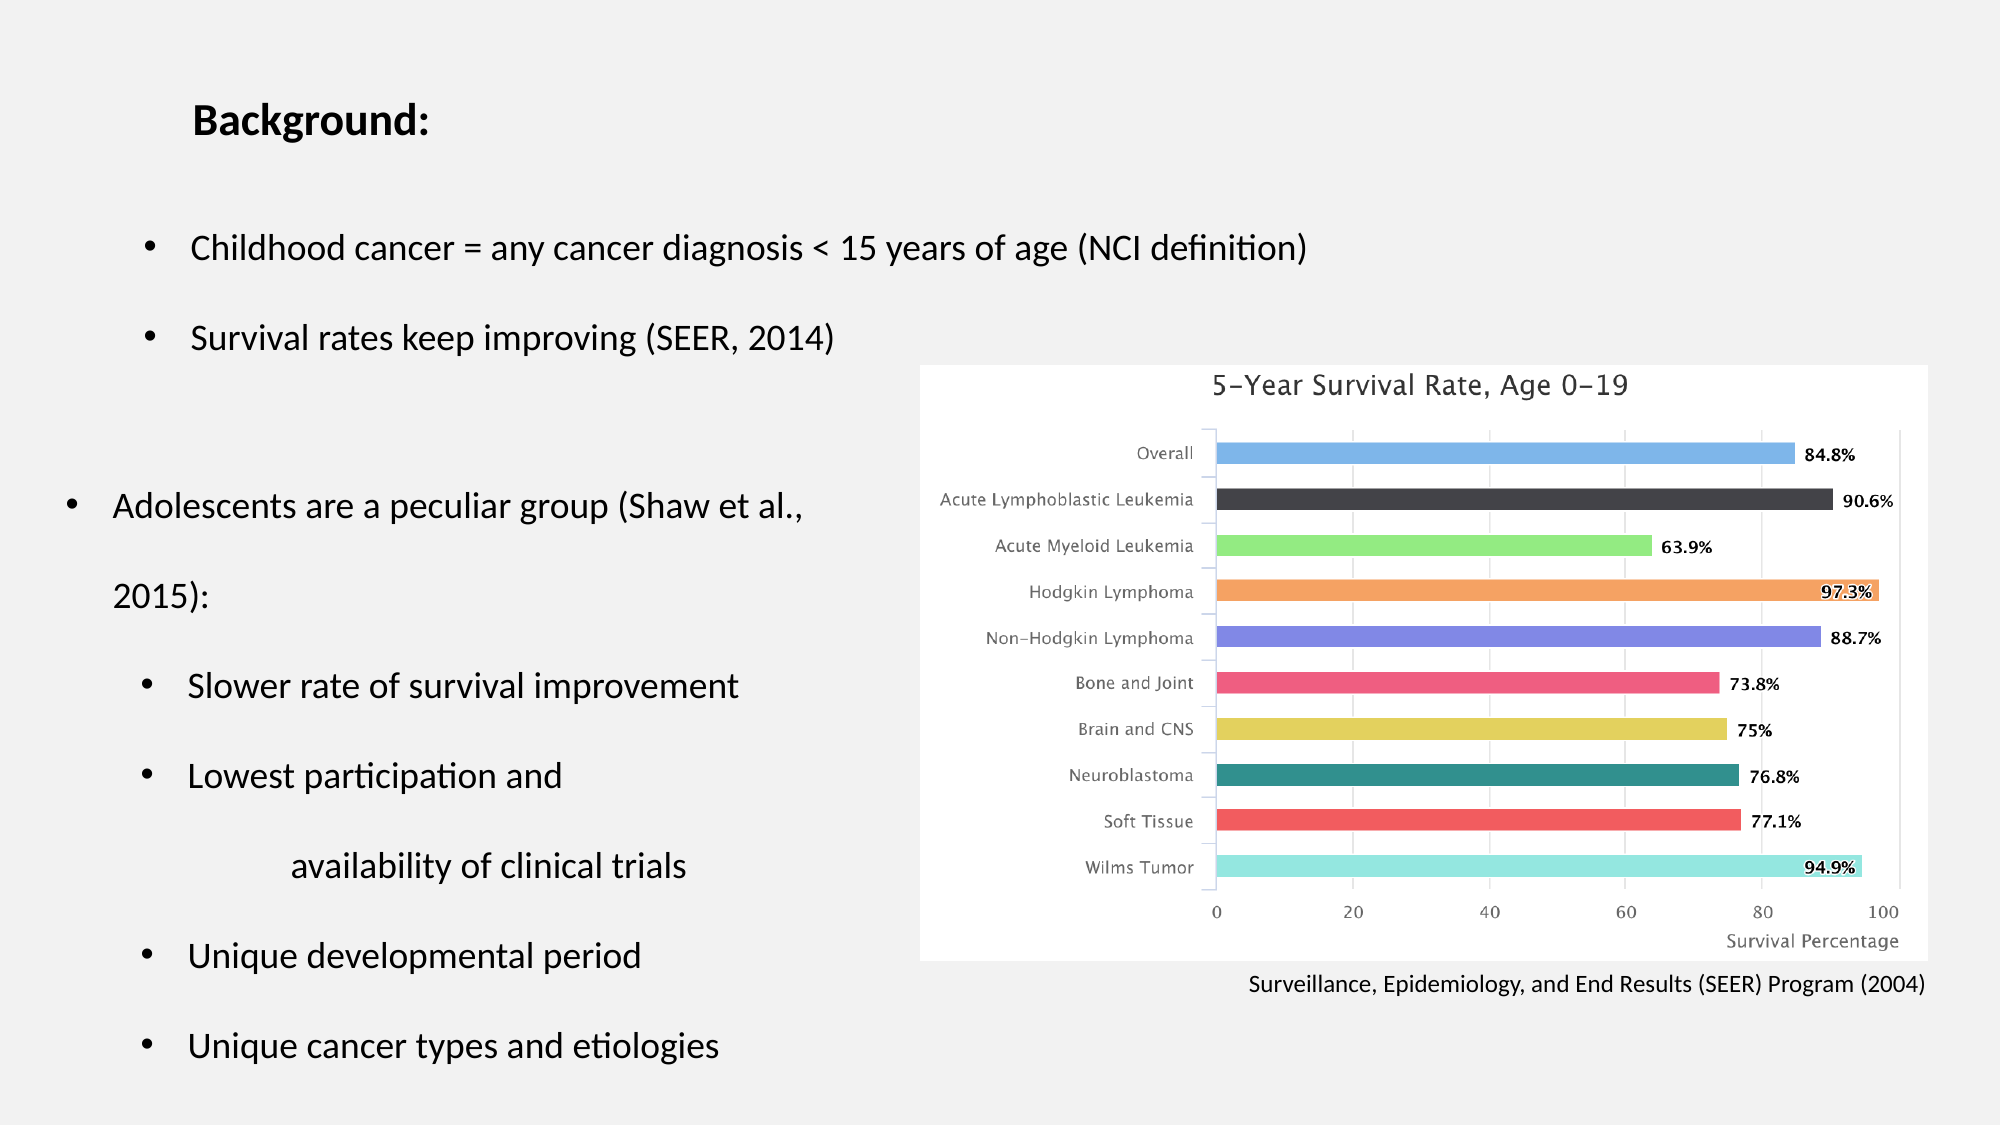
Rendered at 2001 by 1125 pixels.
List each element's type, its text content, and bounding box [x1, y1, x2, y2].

text_box Adolescents are a peculiar group (Shaw et al., 2015): Slower rate of survival improvement Lowest participation and availability of clinical trials Unique developmental period Unique cancer types and etiologies [50, 428, 860, 1118]
picture [920, 365, 1928, 961]
text_box Background: [177, 82, 1058, 152]
text_box Surveillance, Epidemiology, and End Results (SEER) Program (2004) [1234, 960, 1966, 1006]
text_box Childhood cancer = any cancer diagnosis < 15 years of age (NCI definition) Survival rates keep improving (SEER, 2014) [128, 170, 1358, 366]
